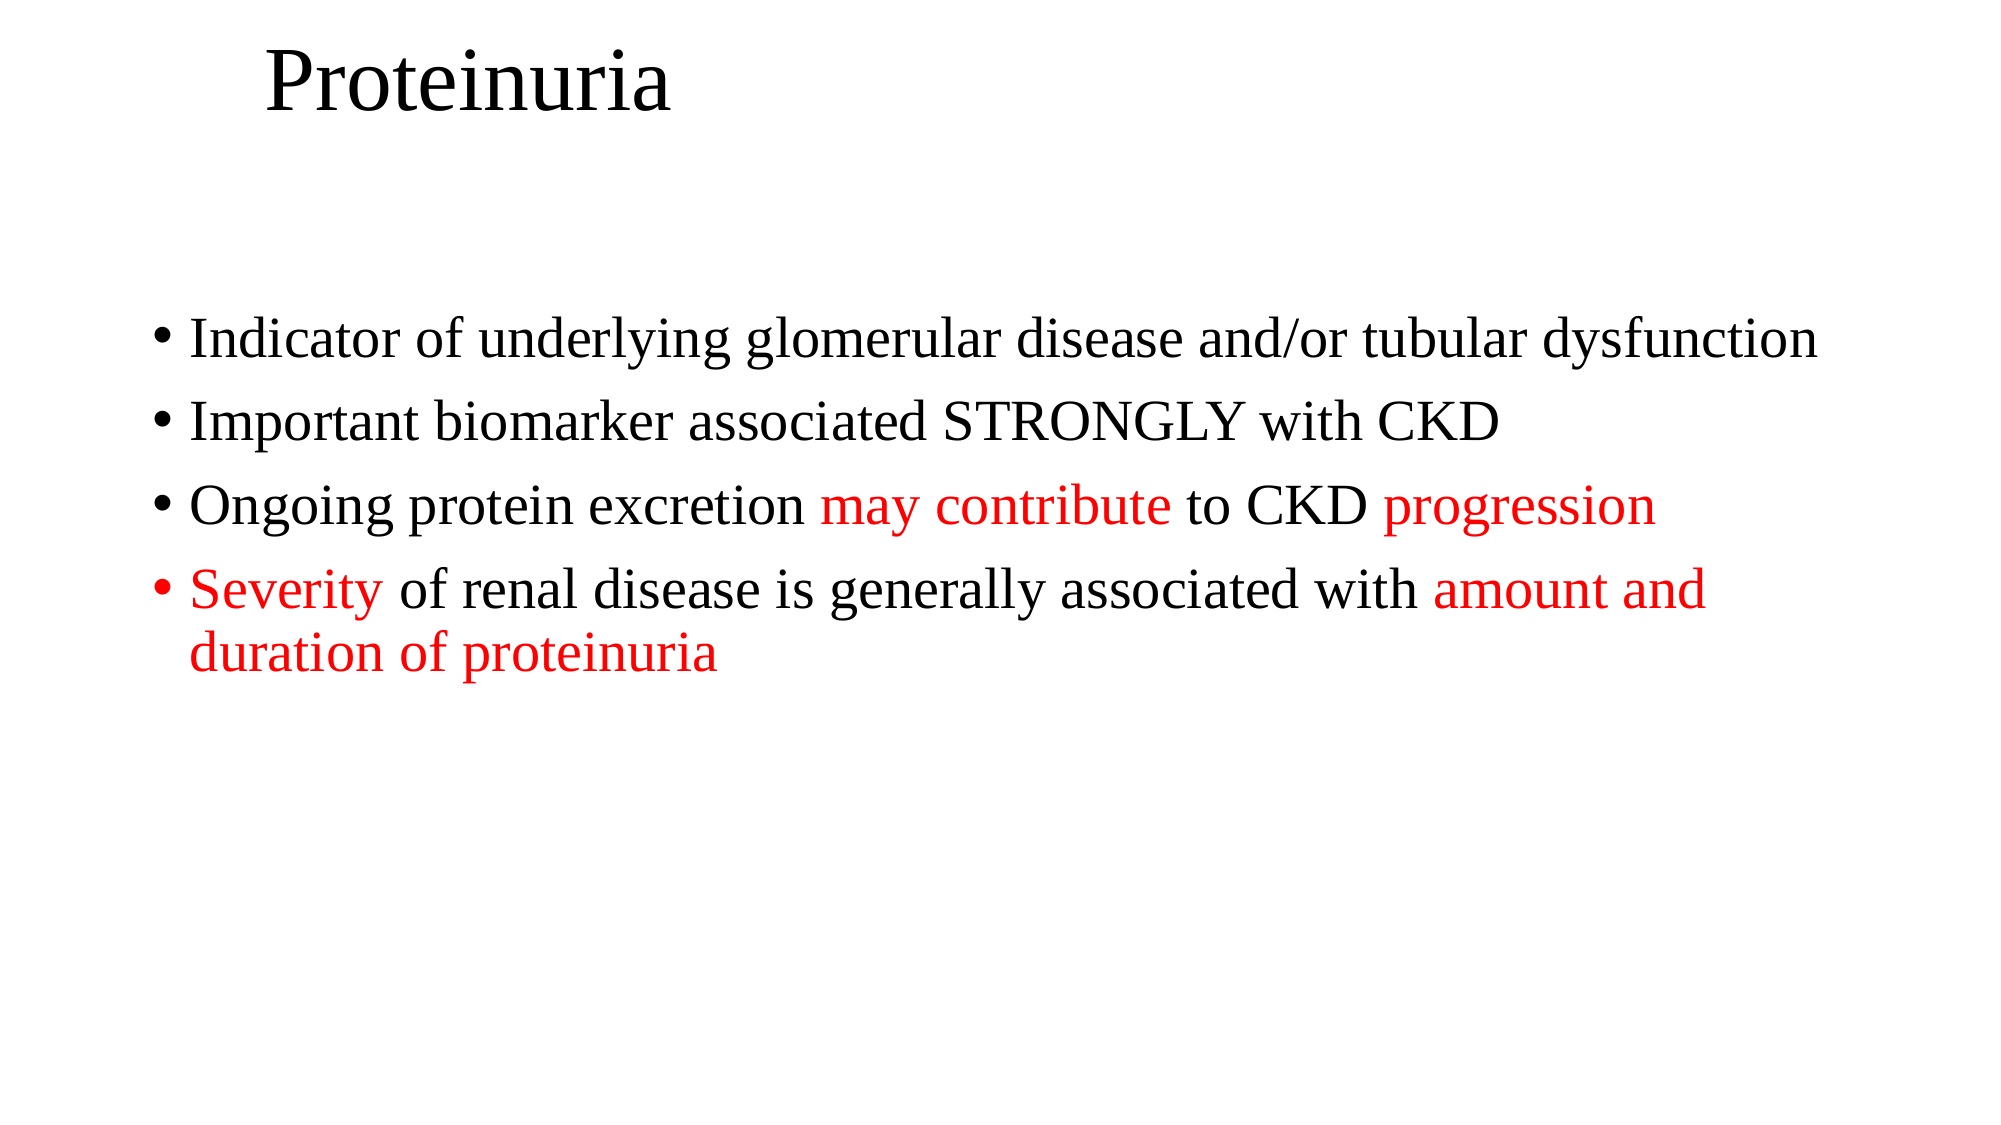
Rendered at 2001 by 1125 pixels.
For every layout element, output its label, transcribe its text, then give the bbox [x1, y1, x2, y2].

list Indicator of underlying glomerular disease and/or tubular dysfunction Important biomarker associated STRONGLY with CKD Ongoing protein excretion may contribute to CKD progression Severity of renal disease is generally associated with amount and duration of proteinuria [137, 299, 1863, 1014]
title Proteinuria [249, 0, 1750, 163]
